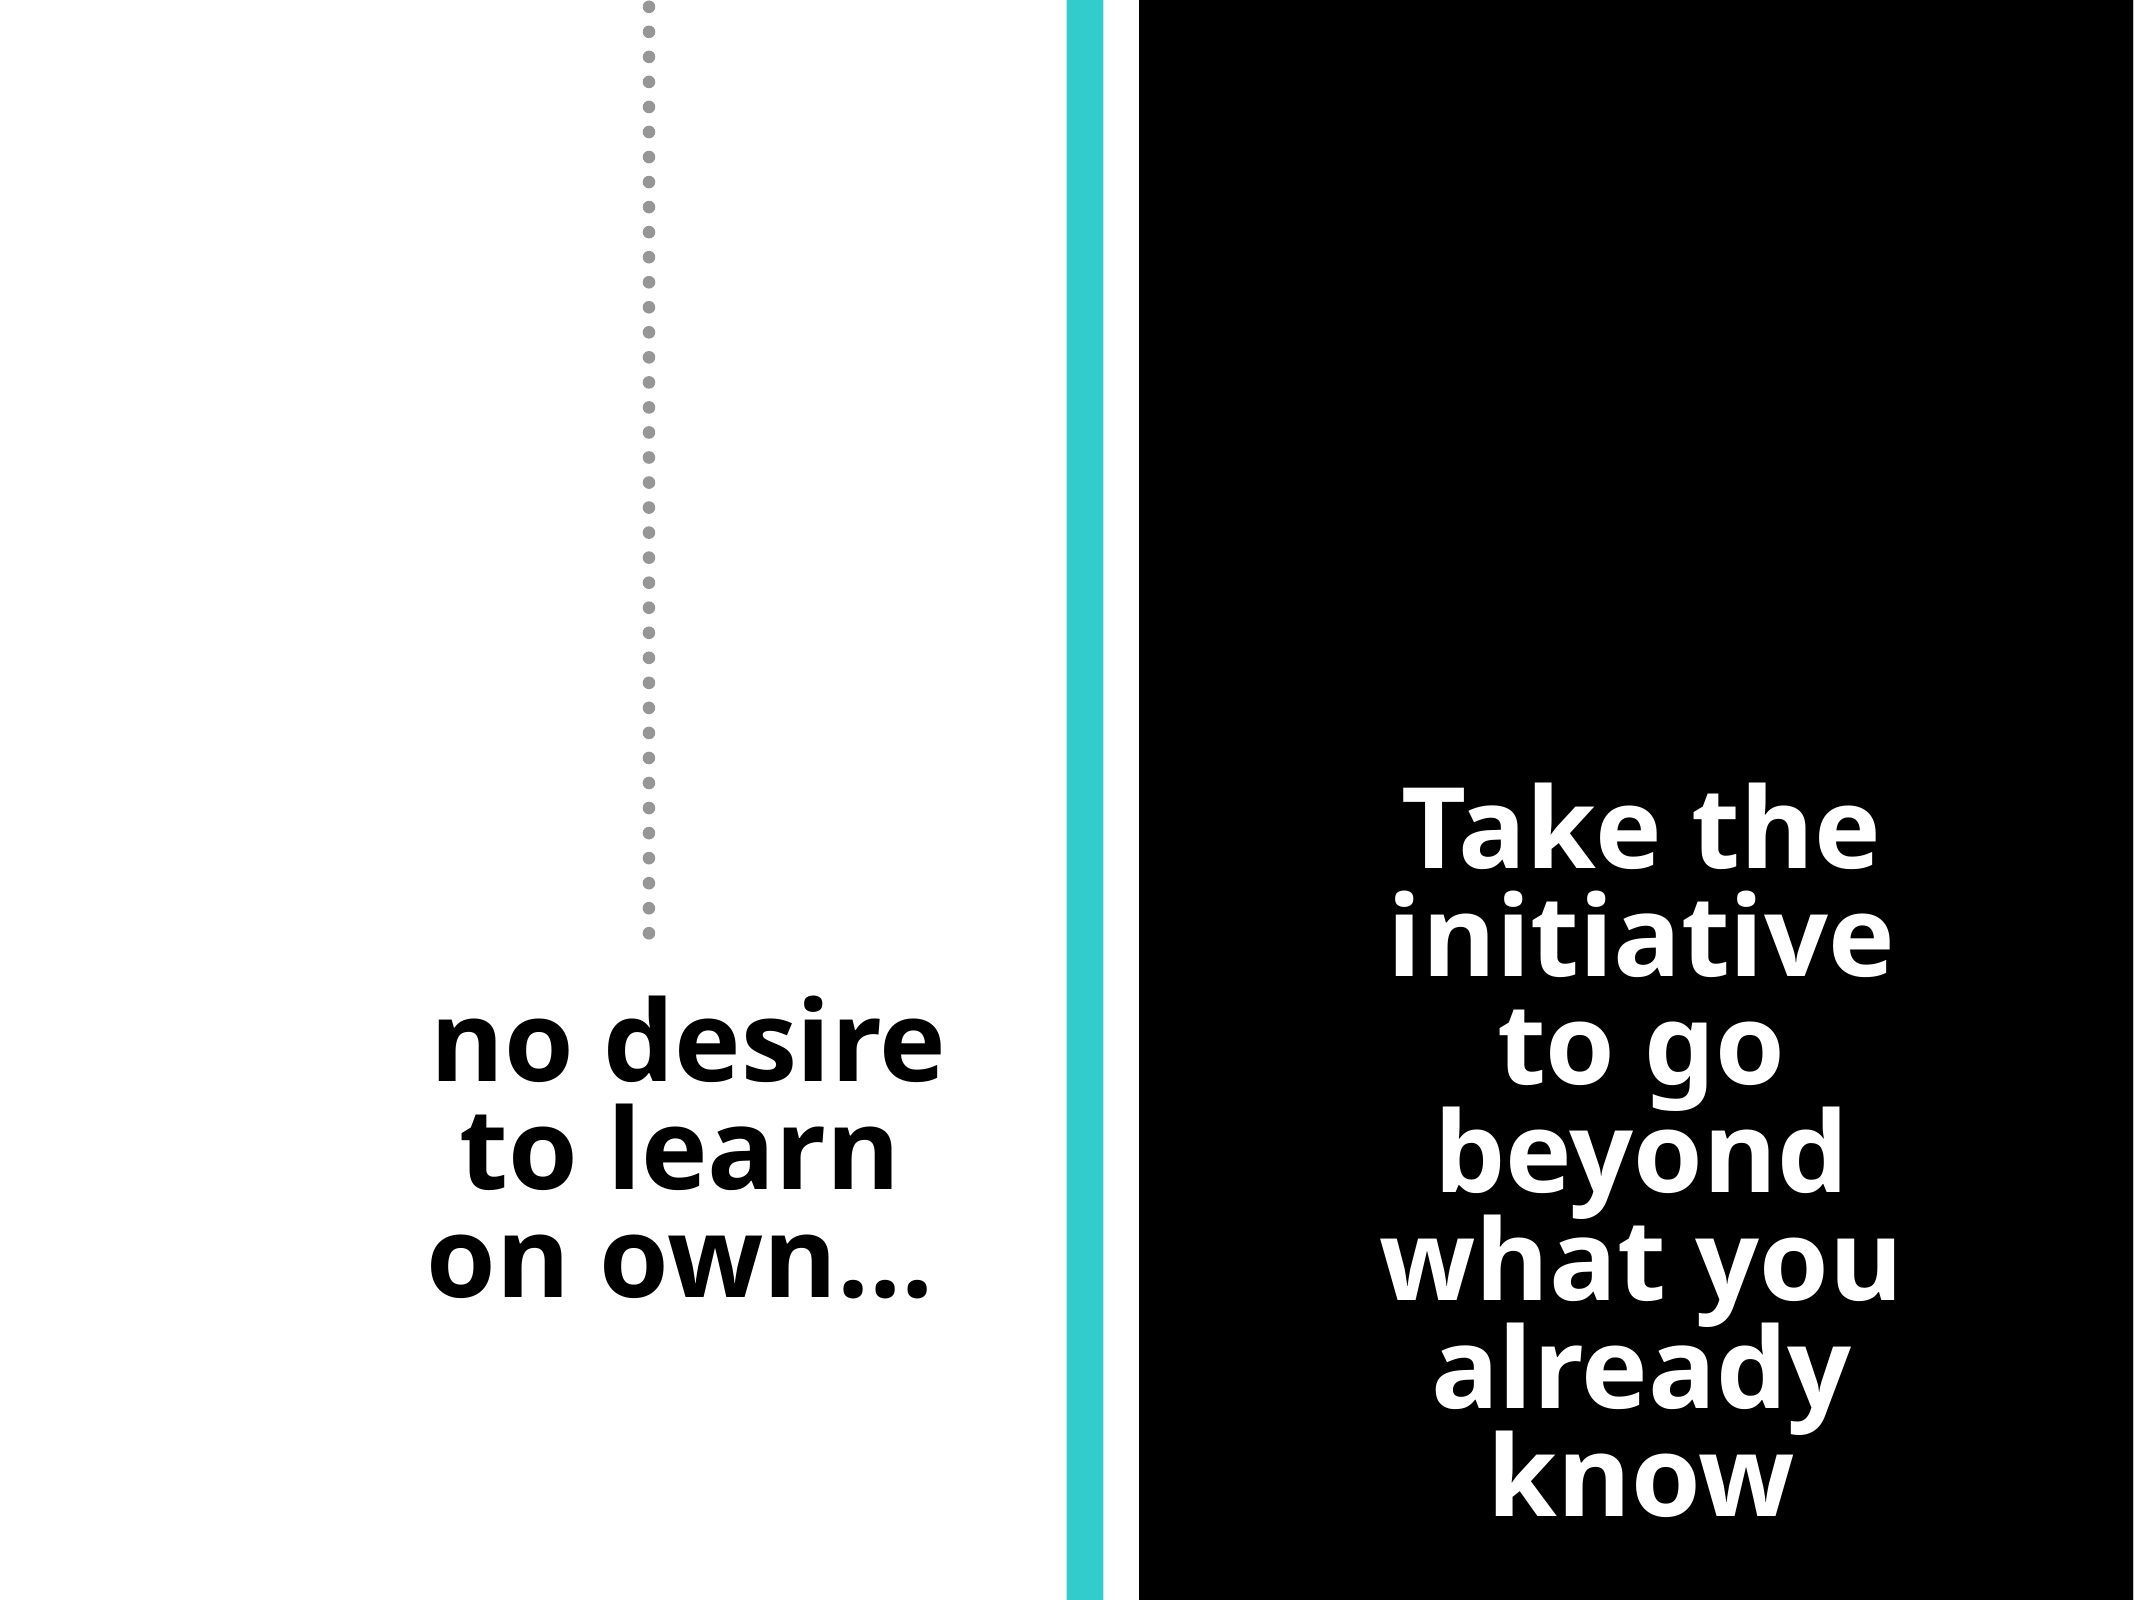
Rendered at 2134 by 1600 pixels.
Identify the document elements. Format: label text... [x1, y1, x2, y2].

text_box [1141, 0, 2134, 1600]
text_box [1067, 0, 1104, 1600]
text_box no desire to learn on own… [326, 985, 1000, 1462]
text_box [258, 0, 1067, 1600]
text_box Take the initiative to go beyond what you already know [1229, 774, 1980, 1546]
